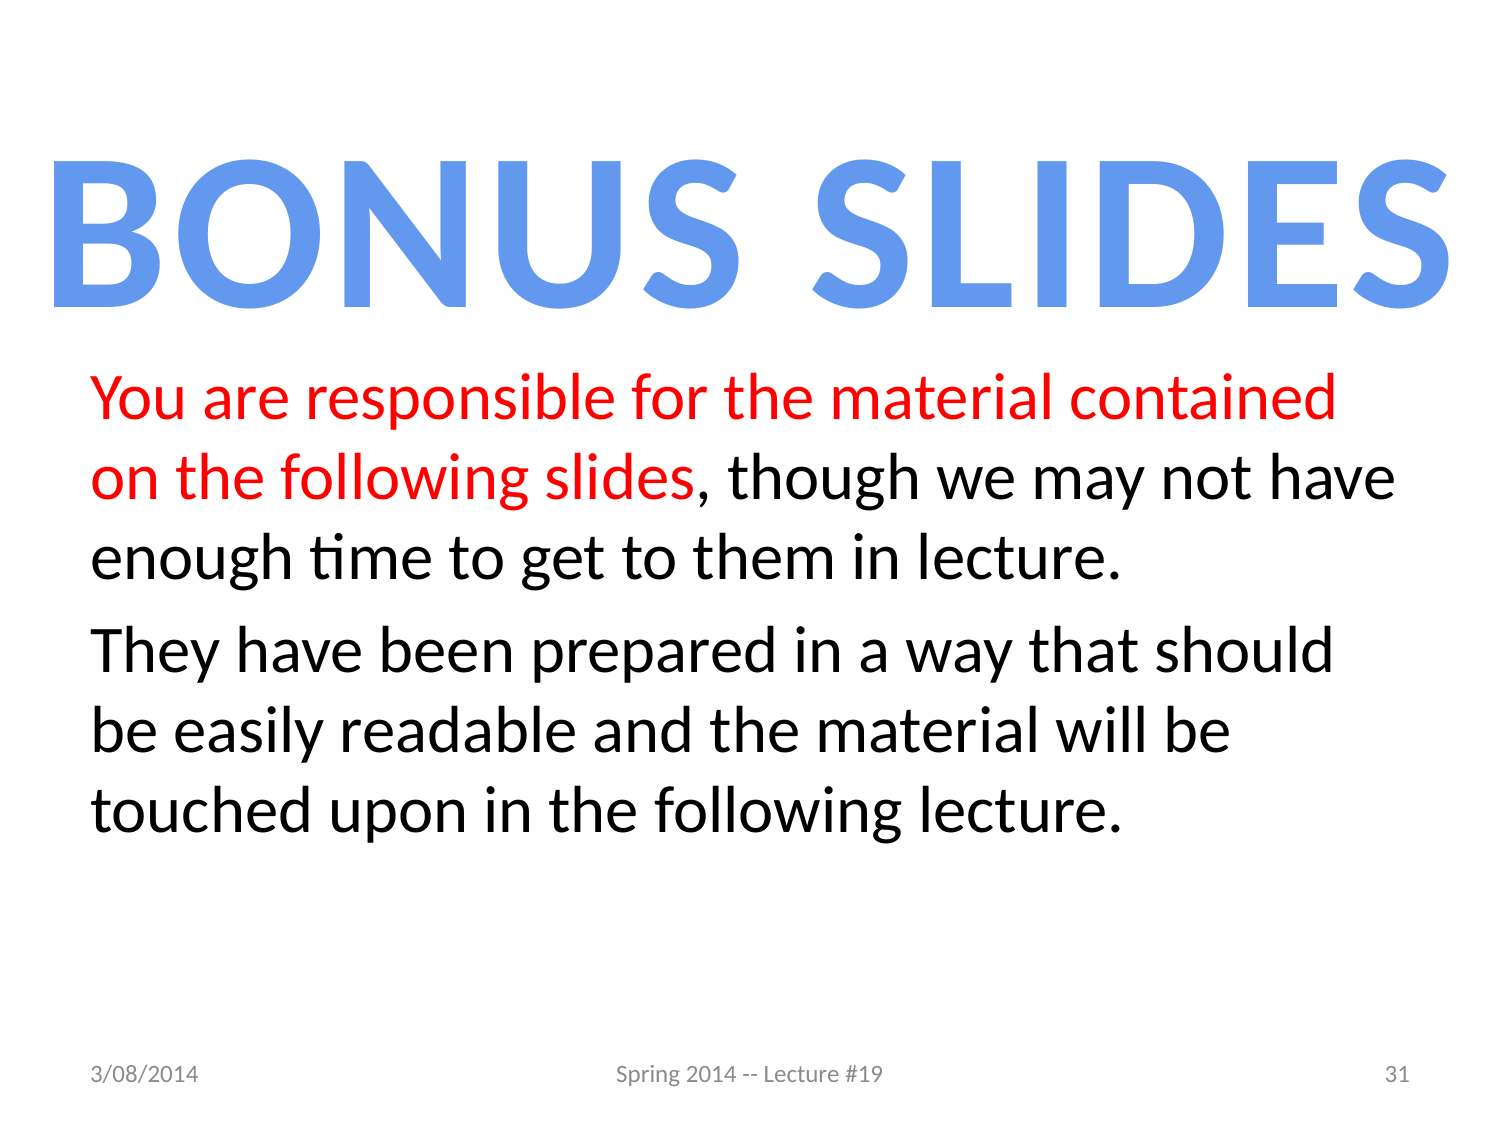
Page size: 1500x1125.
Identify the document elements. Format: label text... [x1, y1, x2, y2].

list You are responsible for the material contained on the following slides, though we may not have enough time to get to them in lecture. They have been prepared in a way that should be easily readable and the material will be touched upon in the following lecture. [75, 360, 1425, 1020]
slide_number 31 [1074, 1042, 1425, 1103]
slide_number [75, 1042, 425, 1103]
text_box BONUS SLIDES [26, 74, 1474, 360]
footer Spring 2014 -- Lecture #19 [512, 1042, 988, 1103]
